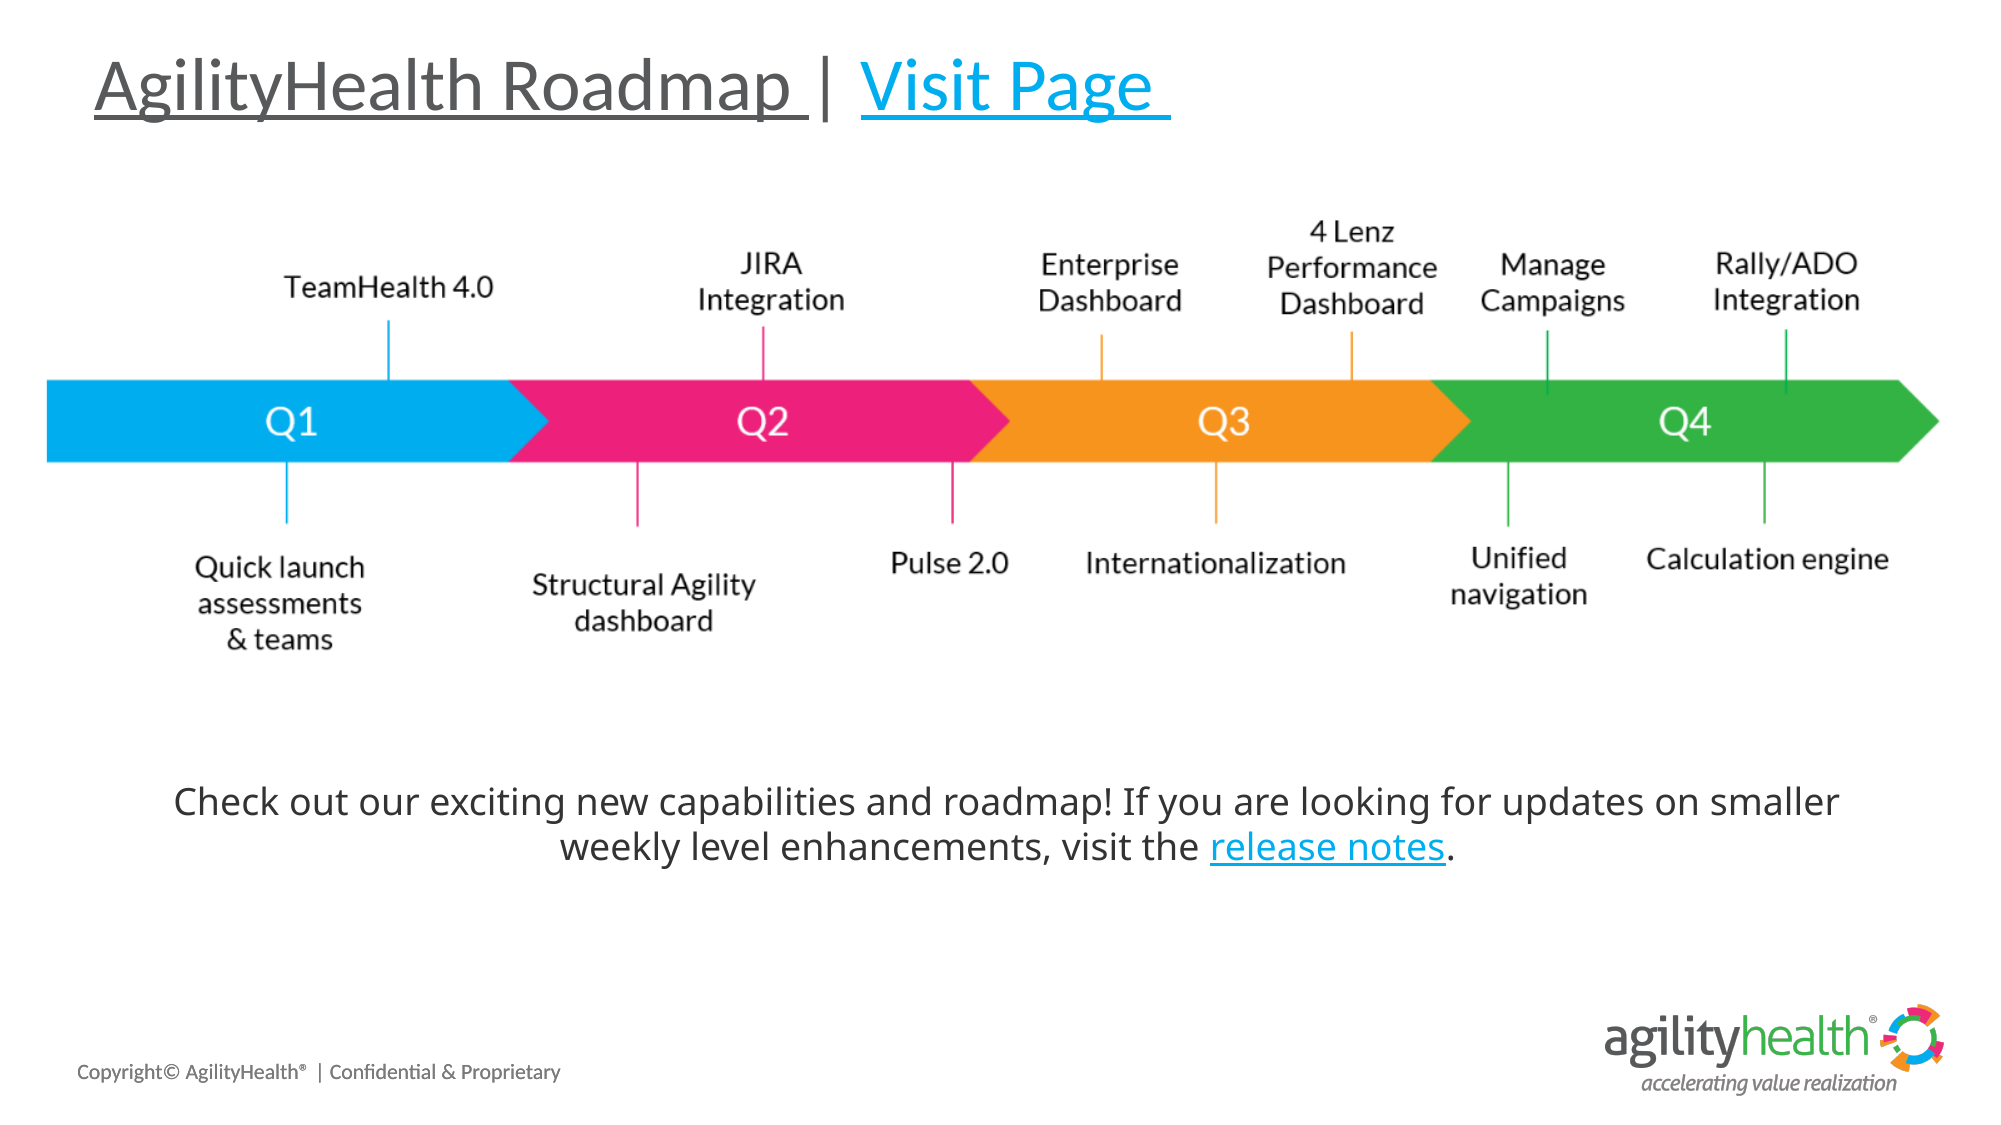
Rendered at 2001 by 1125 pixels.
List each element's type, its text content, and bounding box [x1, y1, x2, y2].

picture [17, 212, 1951, 658]
picture [1605, 1004, 1944, 1100]
text_box Check out our exciting new capabilities and roadmap! If you are looking for updates on smaller weekly level enhancements, visit the release notes. [93, 770, 1923, 951]
title AgilityHealth Roadmap | Visit Page [79, 33, 1923, 139]
